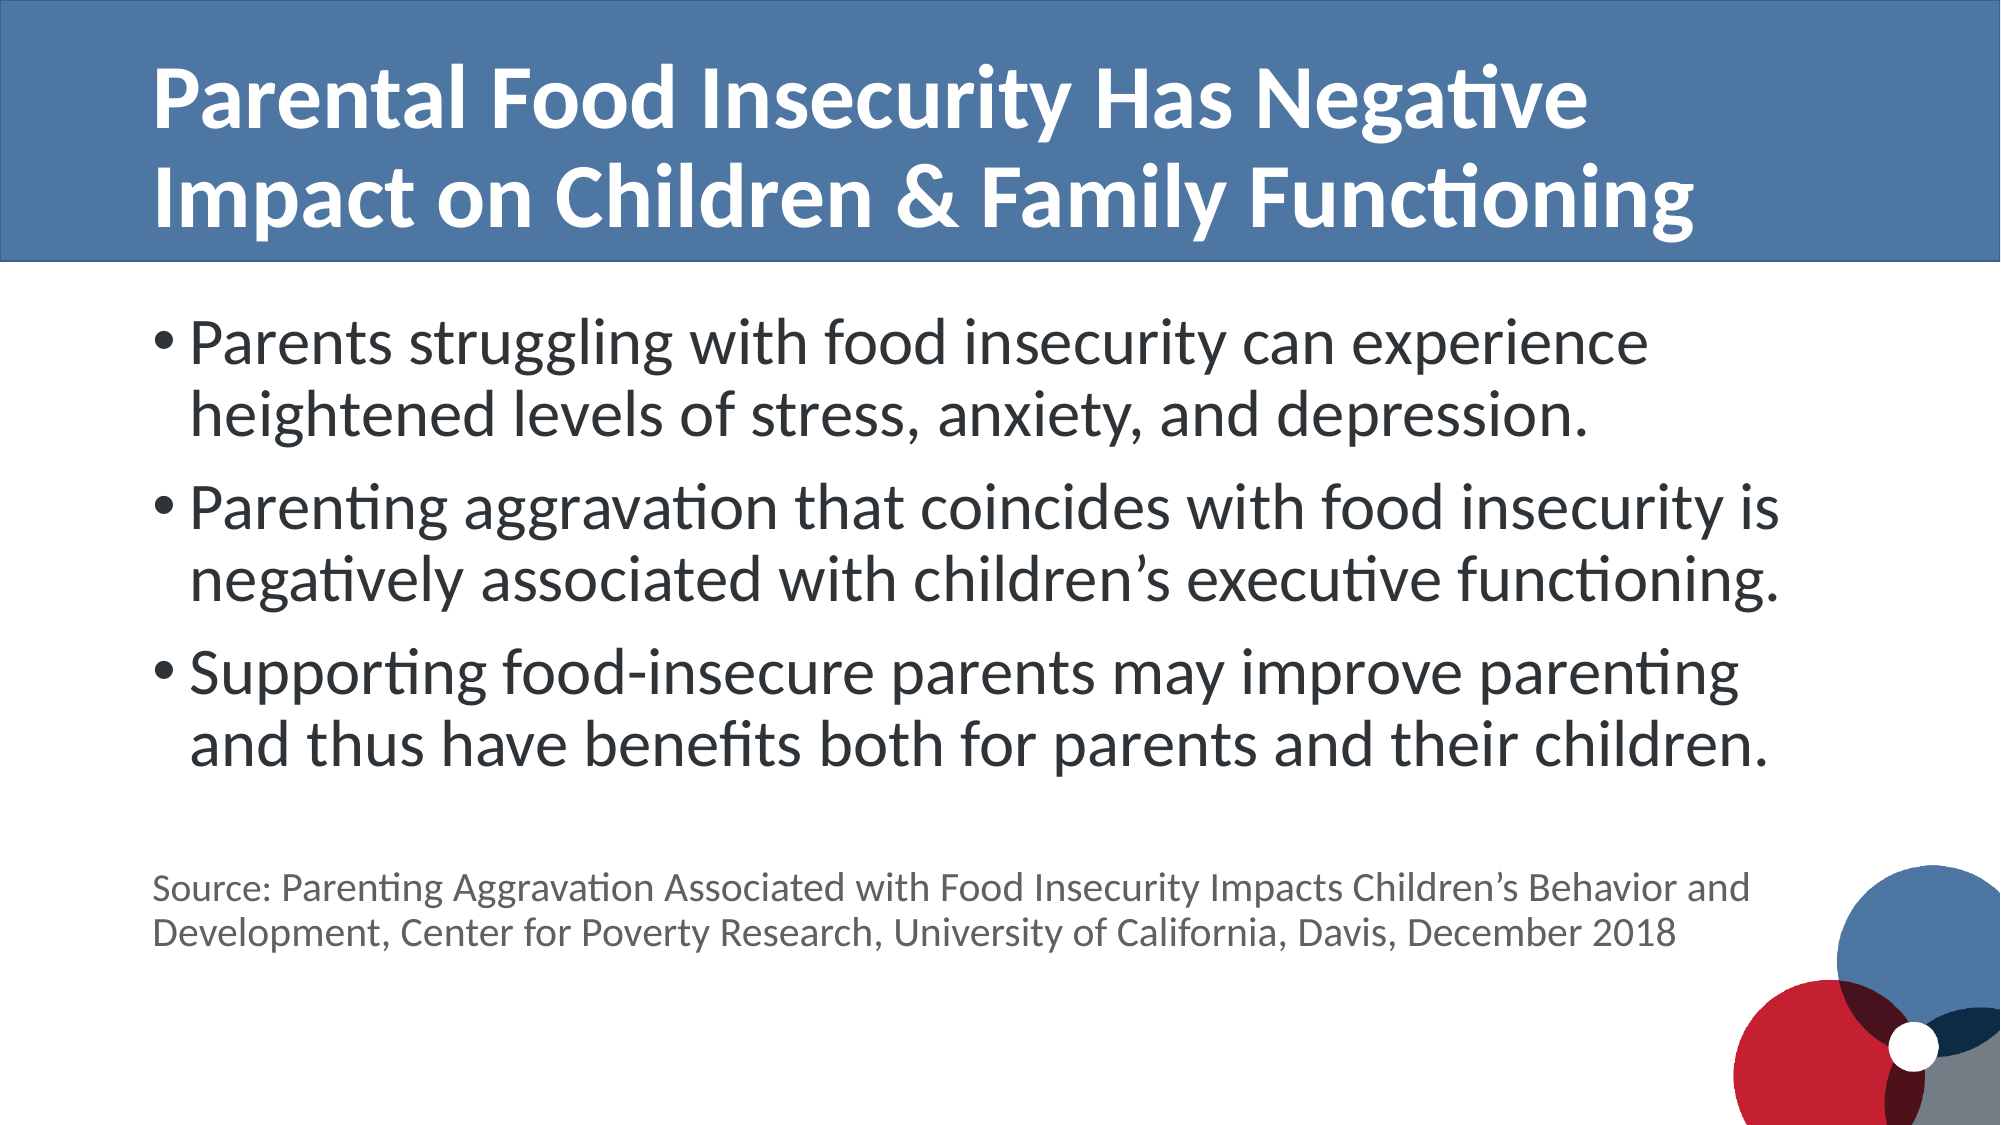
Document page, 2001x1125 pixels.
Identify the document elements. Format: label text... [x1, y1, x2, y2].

list Parents struggling with food insecurity can experience heightened levels of stress, anxiety, and depression. Parenting aggravation that coincides with food insecurity is negatively associated with children’s executive functioning. Supporting food-insecure parents may improve parenting and thus have benefits both for parents and their children. Source: Parenting Aggravation Associated with Food Insecurity Impacts Children’s Behavior and Development, Center for Poverty Research, University of California, Davis, December 2018 [137, 299, 1863, 1014]
title Parental Food Insecurity Has Negative Impact on Children & Family Functioning [137, 39, 1863, 258]
picture [1733, 865, 2000, 1125]
